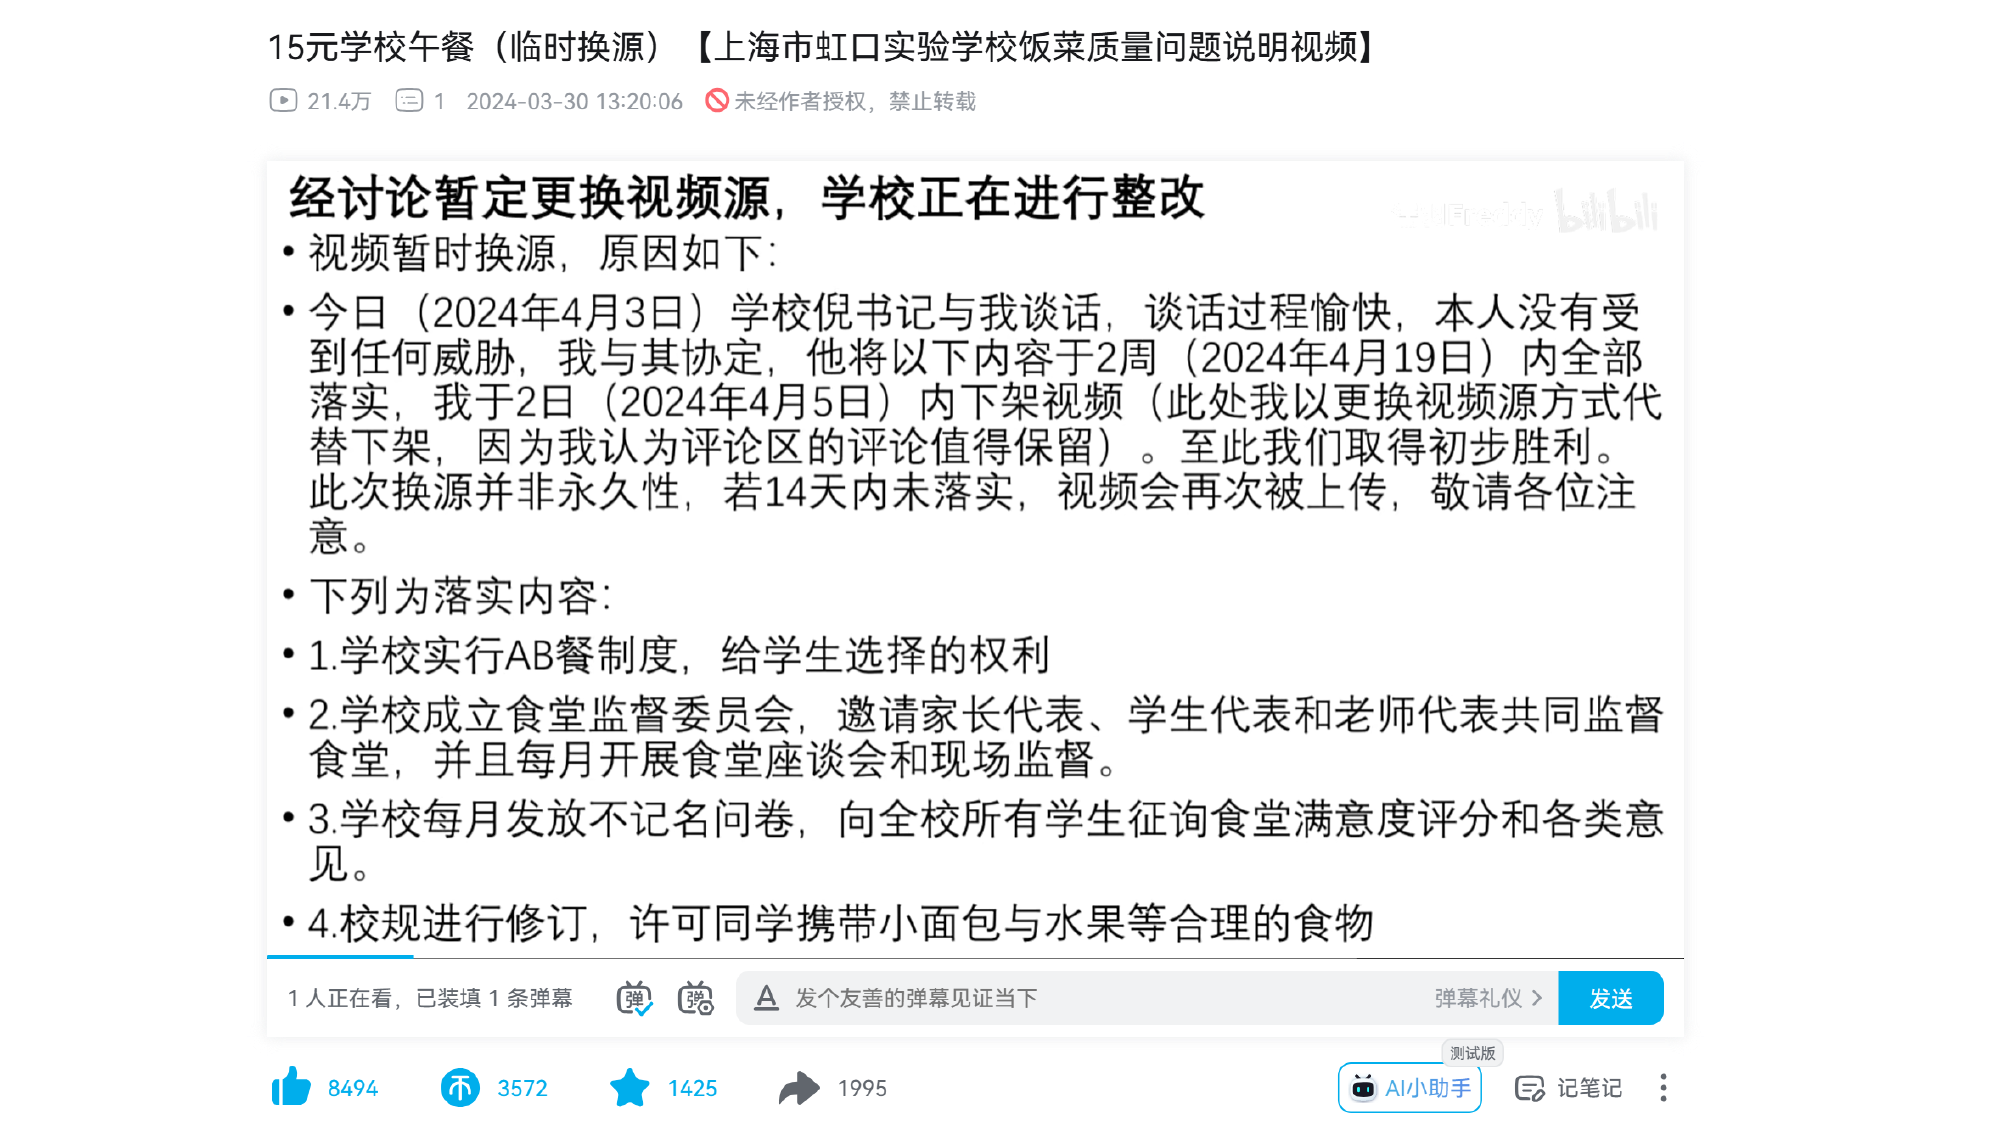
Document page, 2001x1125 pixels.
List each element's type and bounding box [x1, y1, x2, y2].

picture [245, 8, 1705, 1125]
